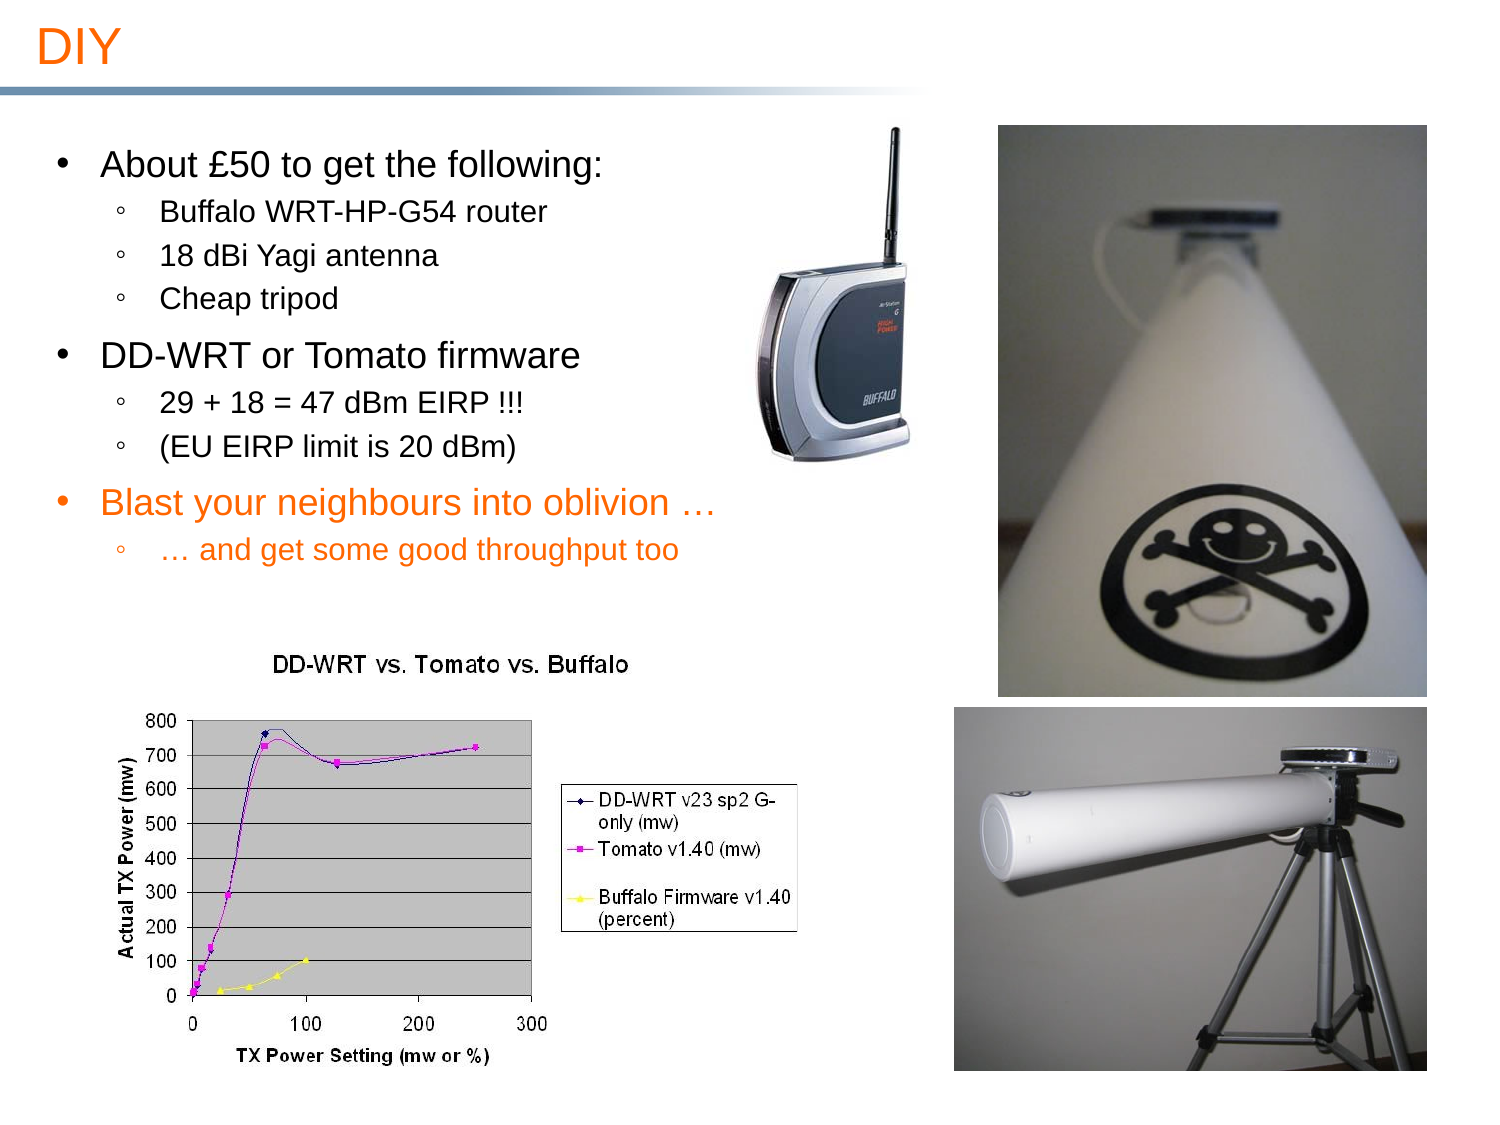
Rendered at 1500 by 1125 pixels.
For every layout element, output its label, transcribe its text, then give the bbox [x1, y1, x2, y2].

picture [0, 0, 1500, 1125]
title DIY [35, 6, 1363, 82]
list About £50 to get the following: Buffalo WRT-HP-G54 router 18 dBi Yagi antenna Cheap tripod DD-WRT or Tomato firmware 29 + 18 = 47 dBm EIRP !!! (EU EIRP limit is 20 dBm) Blast your neighbours into oblivion … … and get some good throughput too [41, 132, 750, 598]
